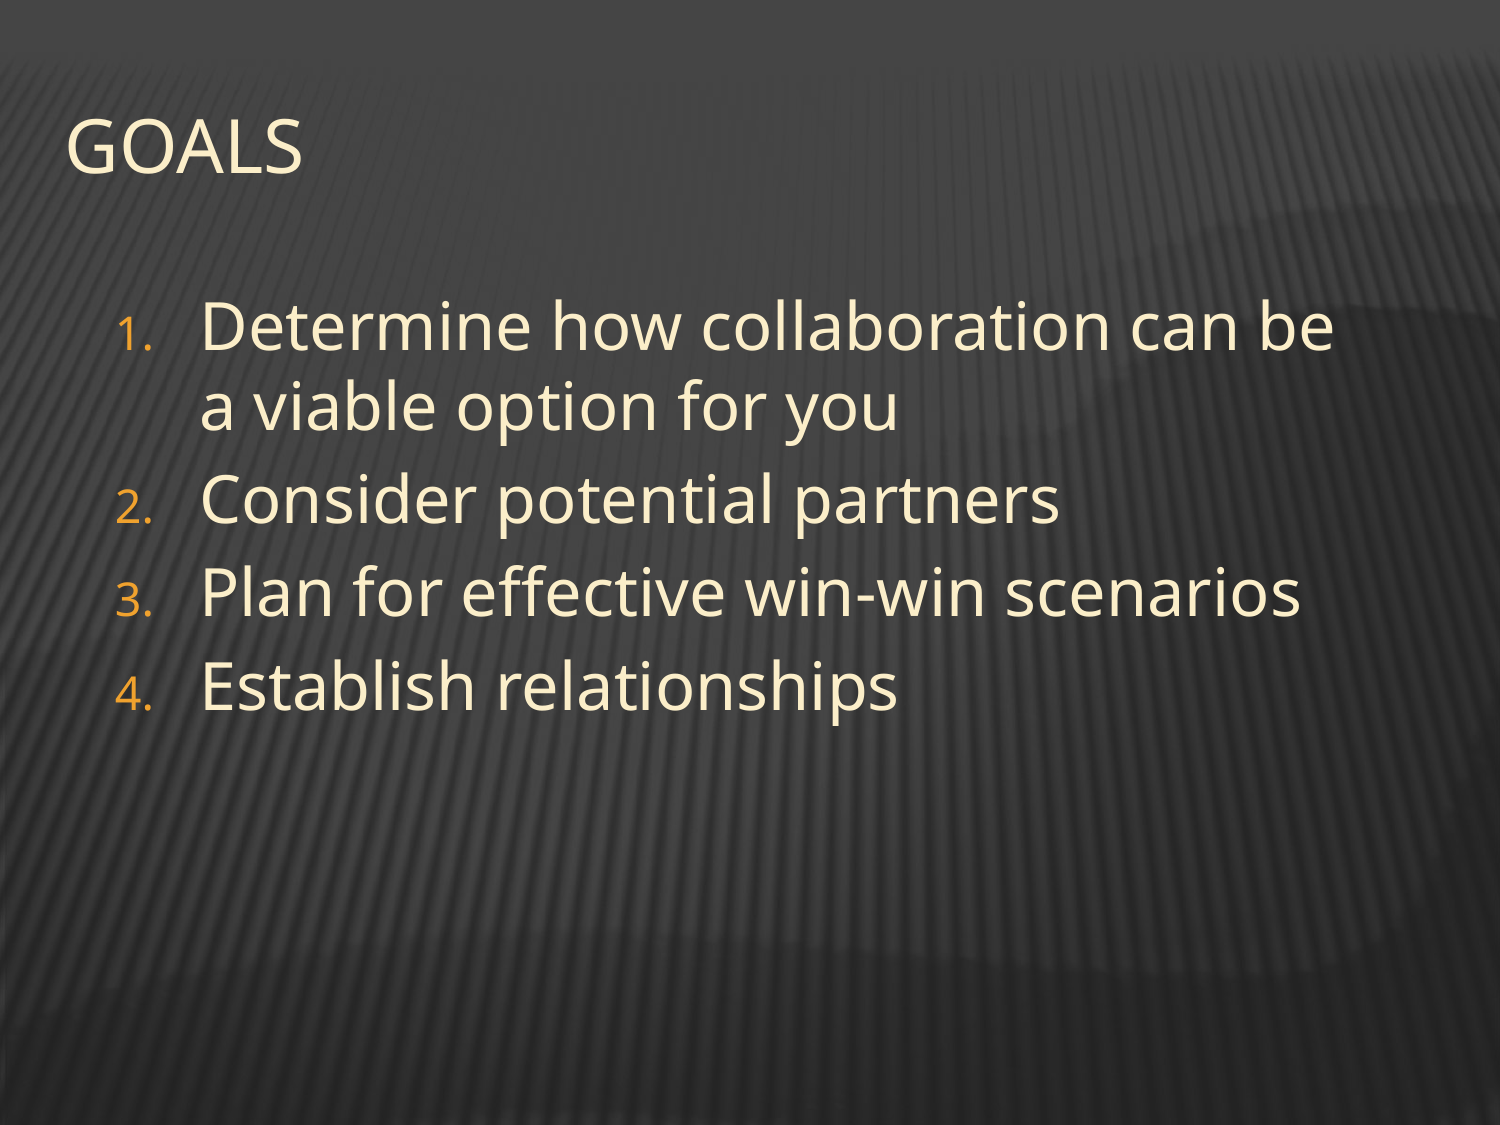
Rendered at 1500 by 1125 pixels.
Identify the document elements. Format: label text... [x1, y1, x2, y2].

list Determine how collaboration can be a viable option for you Consider potential partners Plan for effective win-win scenarios Establish relationships [99, 276, 1397, 1019]
title Goals [50, 75, 1475, 213]
